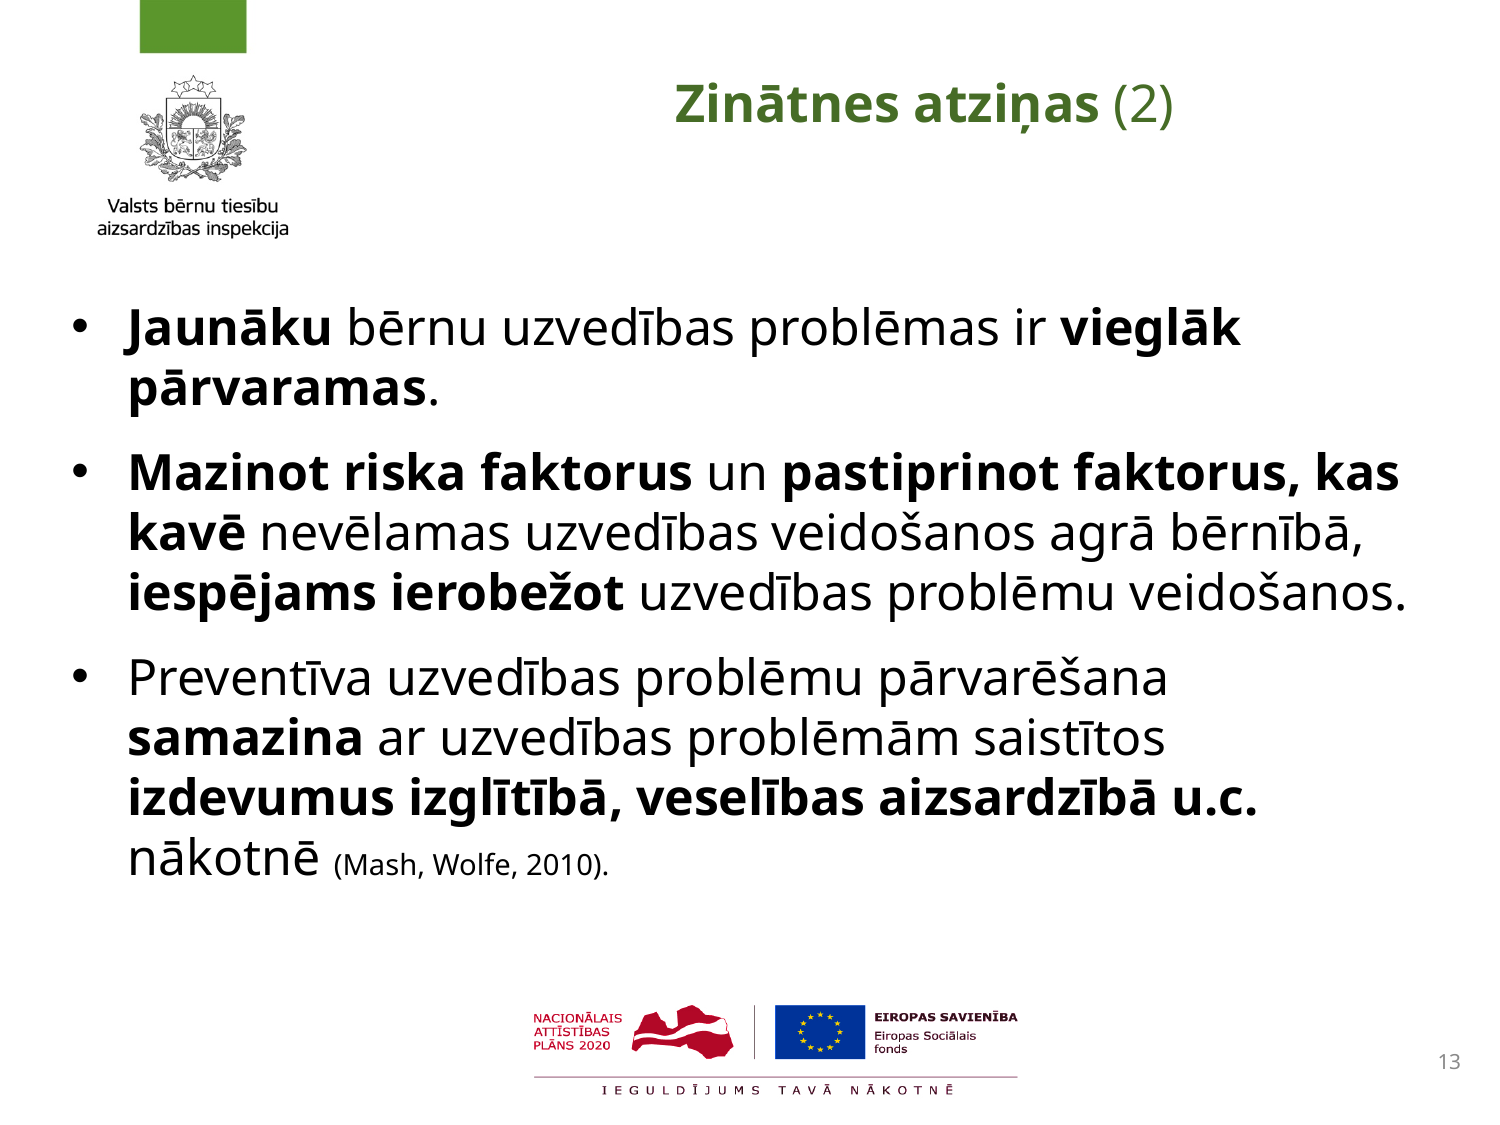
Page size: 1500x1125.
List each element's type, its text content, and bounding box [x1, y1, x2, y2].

slide_number 13 [1400, 1037, 1477, 1088]
picture [48, 0, 338, 321]
picture [491, 982, 1059, 1125]
list Jaunāku bērnu uzvedības problēmas ir vieglāk pārvaramas. Mazinot riska faktorus un pastiprinot faktorus, kas kavē nevēlamas uzvedības veidošanos agrā bērnībā, iespējams ierobežot uzvedības problēmu veidošanos. Preventīva uzvedības problēmu pārvarēšana samazina ar uzvedības problēmām saistītos izdevumus izglītībā, veselības aizsardzībā u.c. nākotnē (Mash, Wolfe, 2010). [55, 287, 1425, 1005]
title Zinātnes atziņas (2) [425, 62, 1425, 233]
